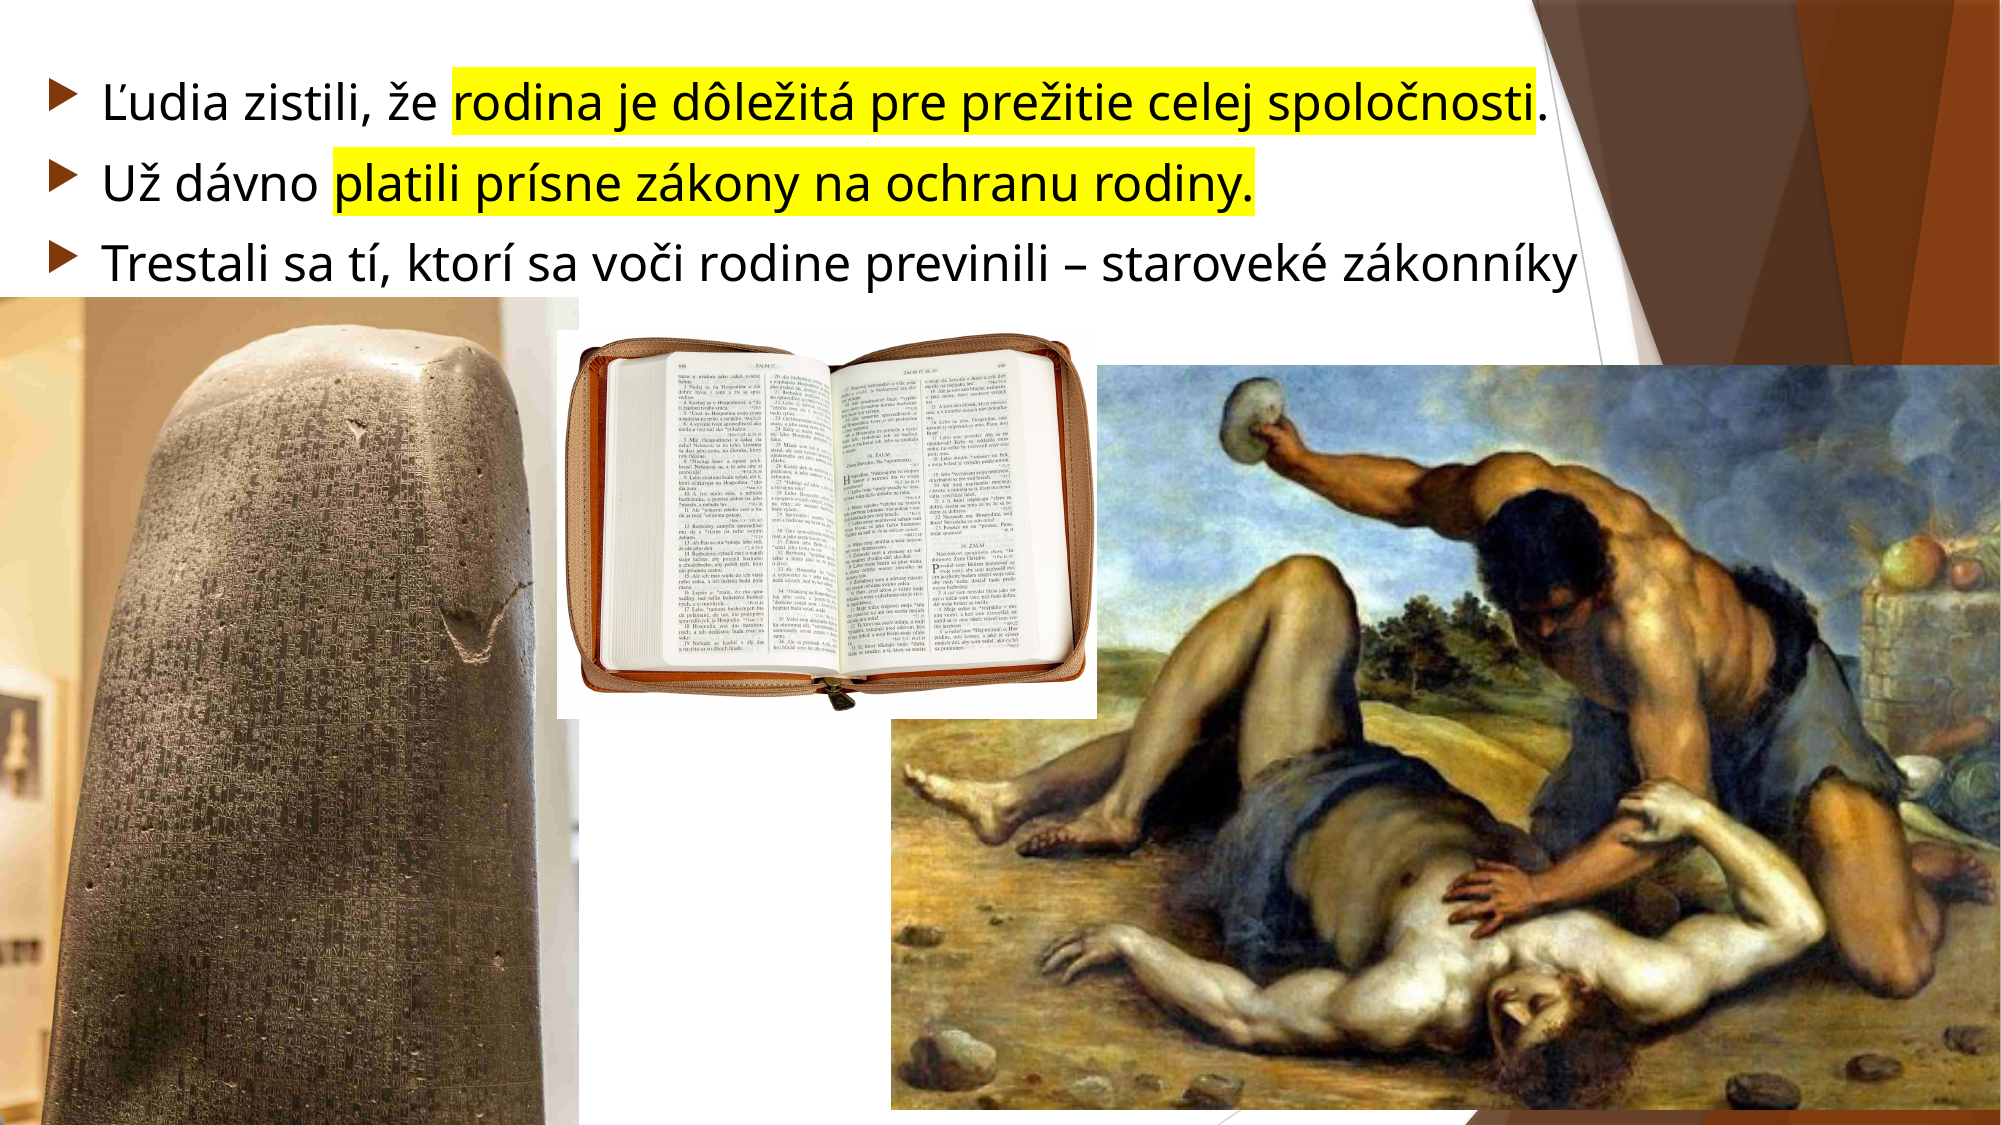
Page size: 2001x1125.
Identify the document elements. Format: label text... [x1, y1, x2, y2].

list Ľudia zistili, že rodina je dôležitá pre prežitie celej spoločnosti. Už dávno platili prísne zákony na ochranu rodiny. Trestali sa tí, ktorí sa voči rodine previnili – staroveké zákonníky [30, 62, 1803, 364]
picture [0, 297, 2000, 1125]
